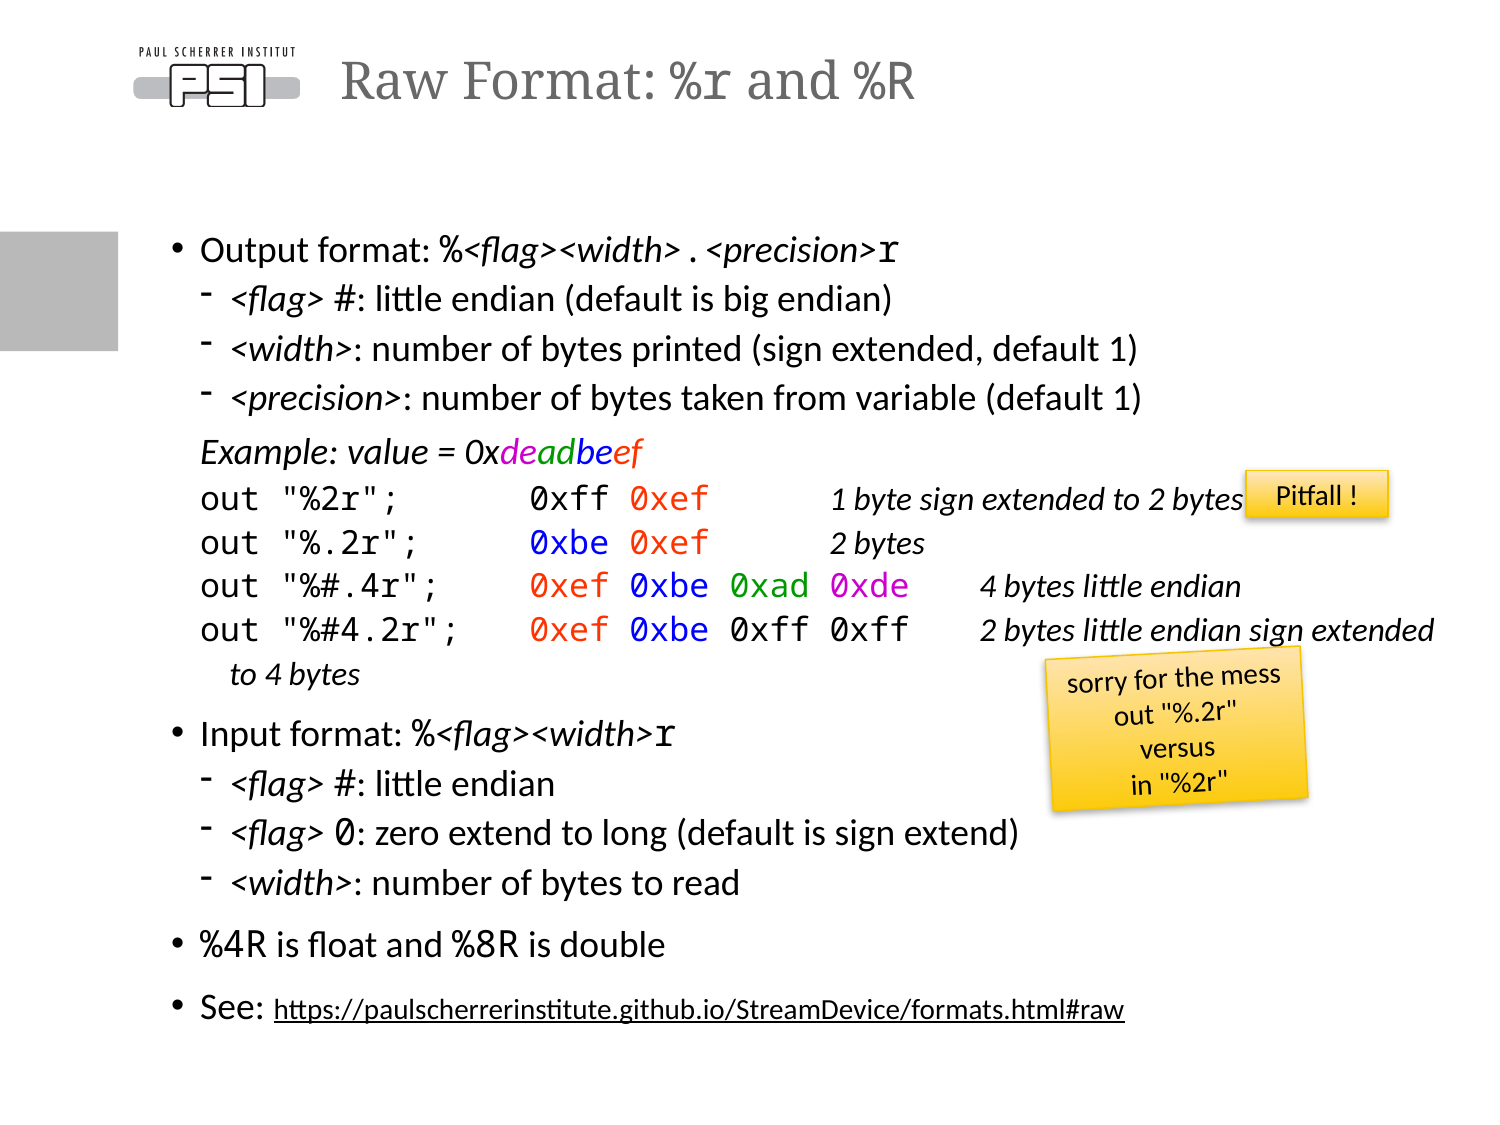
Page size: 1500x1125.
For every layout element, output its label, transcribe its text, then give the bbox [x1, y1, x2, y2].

text_box sorry for the mess out "%.2r" versus in "%2r" [1044, 645, 1309, 812]
text_box Pitfall ! [1245, 470, 1389, 518]
title Raw Format: %r and %R [340, 47, 1442, 132]
list Output format: %<flag><width>.<precision>r <flag> #: little endian (default is big endian) <width>: number of bytes printed (sign extended, default 1) <precision>: number of bytes taken from variable (default 1) Example: value = 0xdeadbeef out "%2r"; 0xff 0xef 1 byte sign extended to 2 bytes out "%.2r"; 0xbe 0xef 2 bytes out "%#.4r"; 0xef 0xbe 0xad 0xde 4 bytes little endian out "%#4.2r"; 0xef 0xbe 0xff 0xff 2 bytes little endian sign extended to 4 bytes Input format: %<flag><width>r <flag> #: little endian <flag> 0: zero extend to long (default is sign extend) <width>: number of bytes to read %4R is float and %8R is double See: https://paulscherrerinstitute.github.io/StreamDevice/formats.html#raw [171, 220, 1442, 988]
